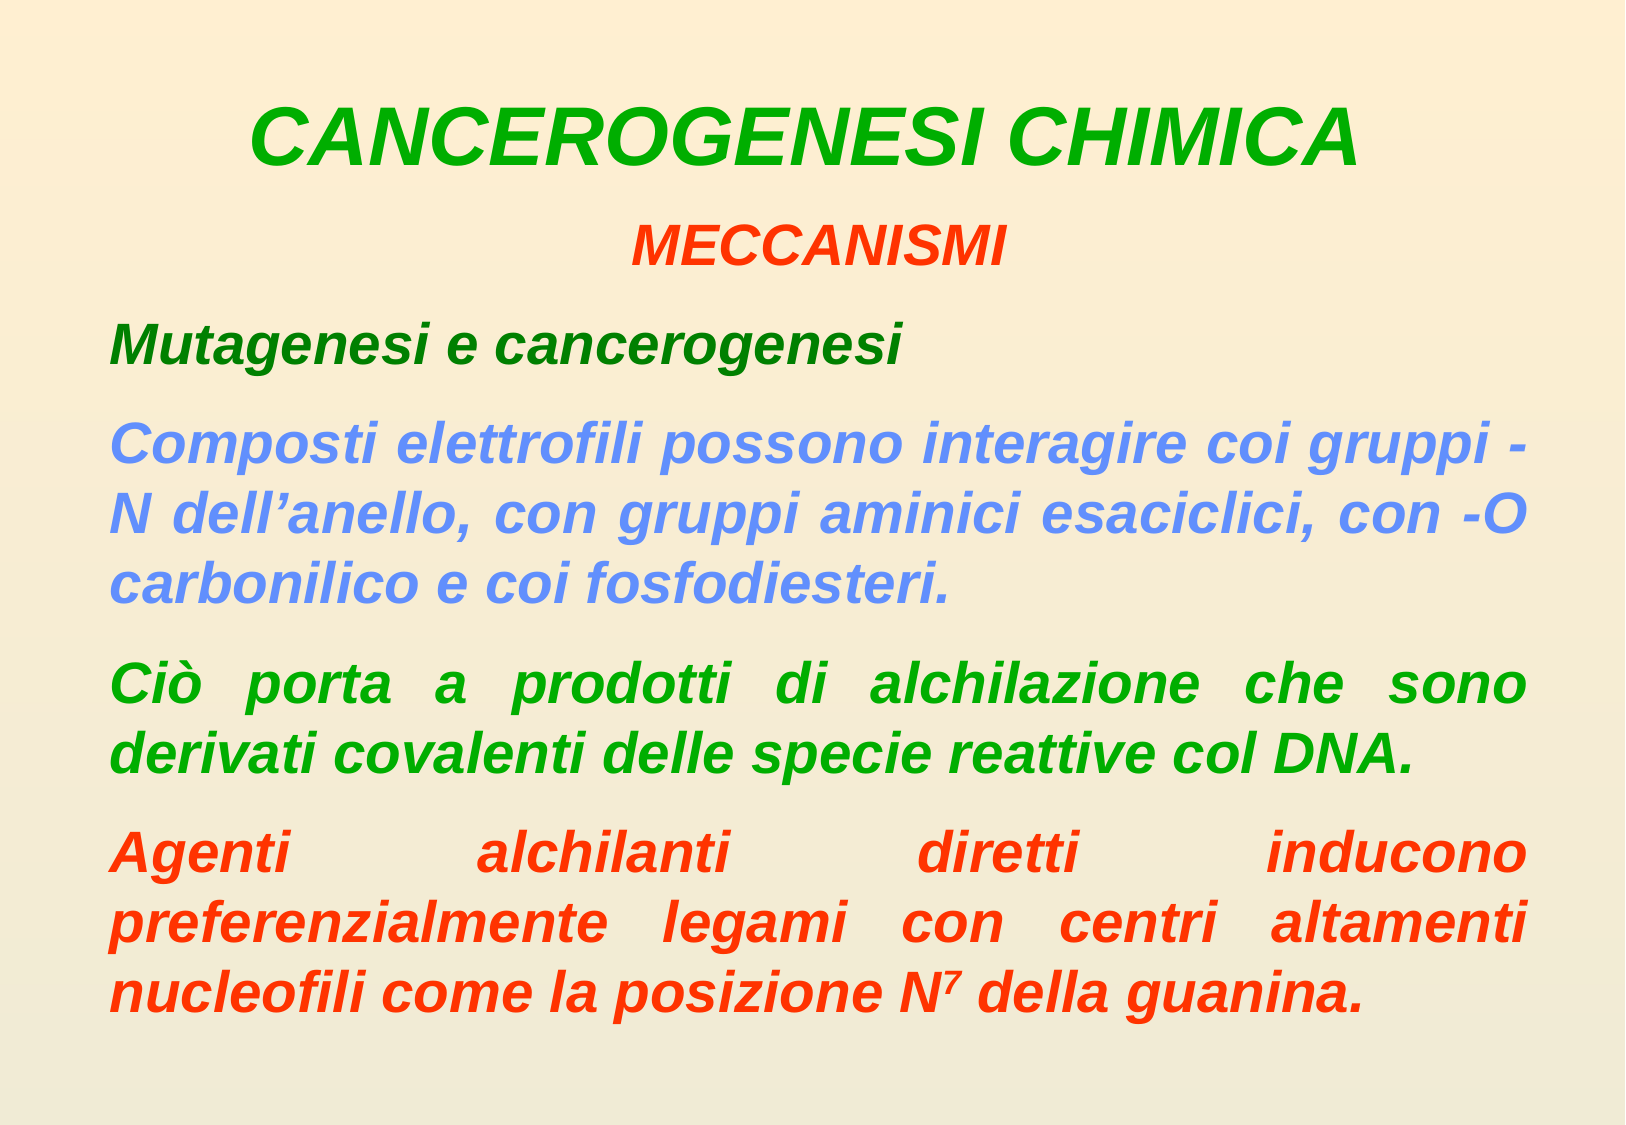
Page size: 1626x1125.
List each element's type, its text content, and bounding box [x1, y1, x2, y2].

text_box MECCANISMI Mutagenesi e cancerogenesi Composti elettrofili possono interagire coi gruppi -N dell’anello, con gruppi aminici esaciclici, con -O carbonilico e coi fosfodiesteri. Ciò porta a prodotti di alchilazione che sono derivati covalenti delle specie reattive col DNA. Agenti alchilanti diretti inducono preferenzialmente legami con centri altamenti nucleofili come la posizione N7 della guanina. [94, 199, 1544, 1032]
text_box CANCEROGENESI CHIMICA [189, 75, 1422, 190]
